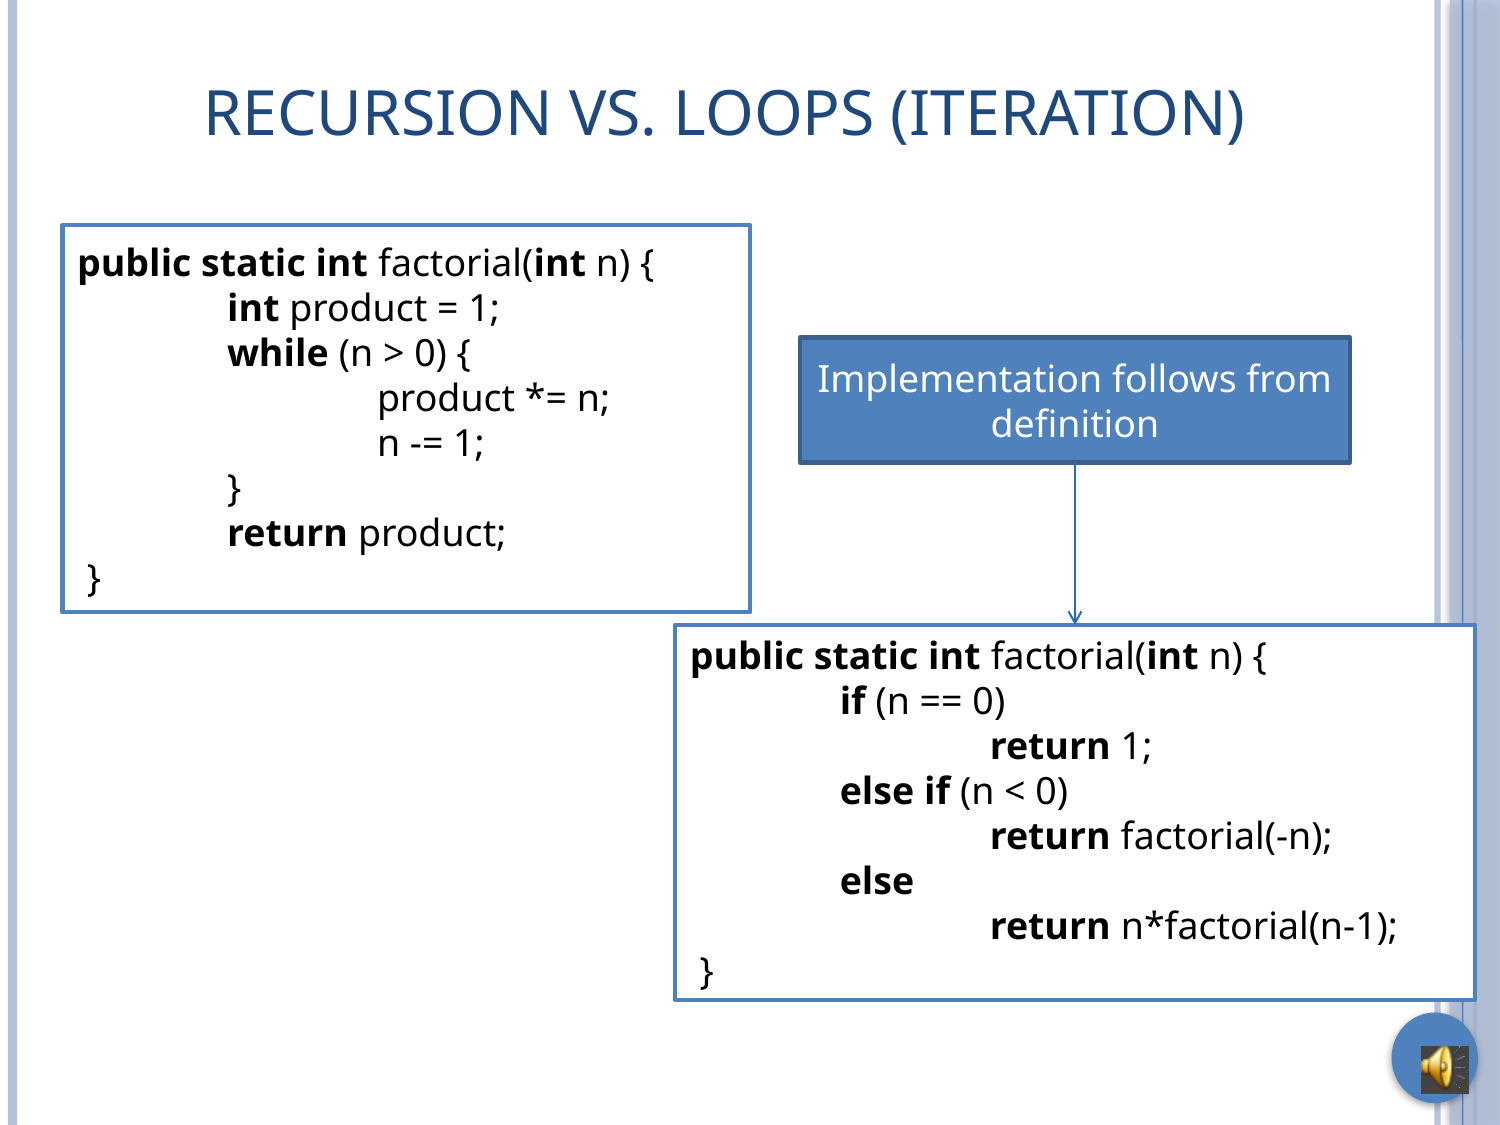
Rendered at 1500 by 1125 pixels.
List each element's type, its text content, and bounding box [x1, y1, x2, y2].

text_box public static int factorial(int n) { int product = 1; while (n > 0) { product *= n; n -= 1; } return product; } [60, 223, 752, 614]
picture [1419, 1044, 1471, 1096]
title Recursion vs. Loops (Iteration) [75, 45, 1375, 175]
text_box public static int factorial(int n) { if (n == 0) return 1; else if (n < 0) return factorial(-n); else return n*factorial(n-1); } [673, 623, 1477, 1002]
text_box Implementation follows from definition [798, 335, 1352, 465]
